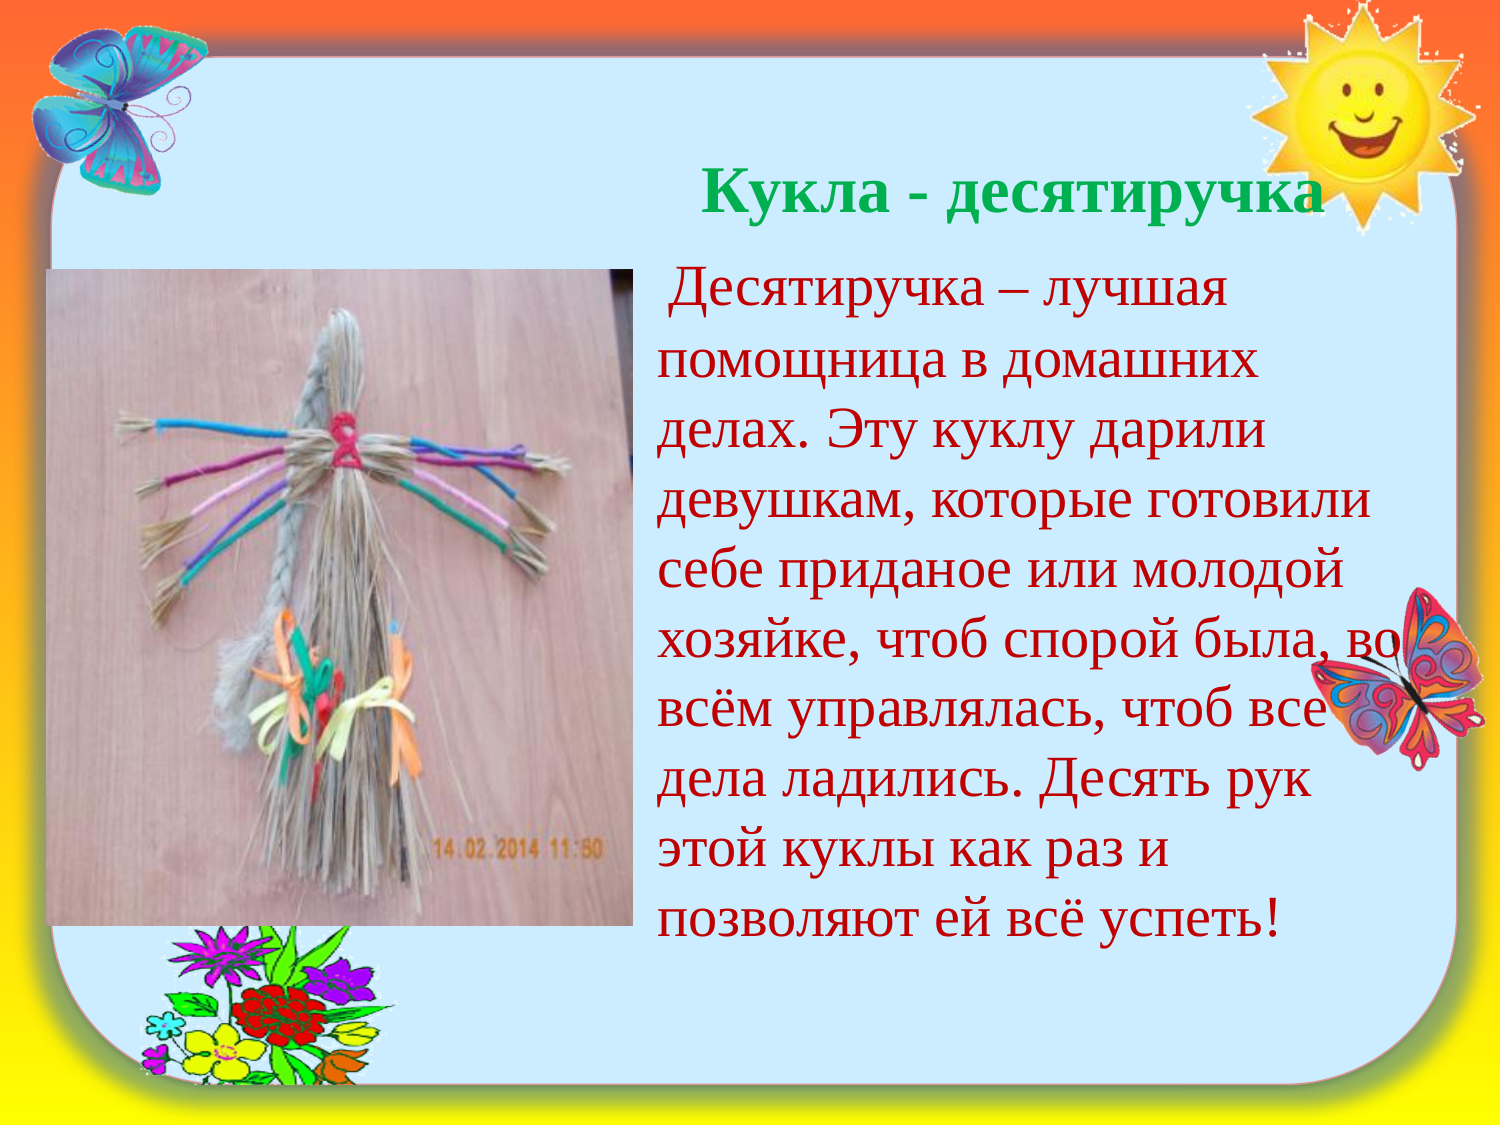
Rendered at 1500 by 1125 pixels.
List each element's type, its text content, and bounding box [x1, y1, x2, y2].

picture [1238, 0, 1484, 236]
picture [1425, 576, 1500, 768]
picture [16, 5, 238, 218]
picture [46, 269, 633, 1084]
list Кукла - десятиручка Десятиручка – лучшая помощница в домашних делах. Эту куклу дарили девушкам, которые готовили себе приданое или молодой хозяйке, чтоб спорой была, во всём управлялась, чтоб все дела ладились. Десять рук этой куклы как раз и позволяют ей всё успеть! [586, 44, 1425, 1005]
